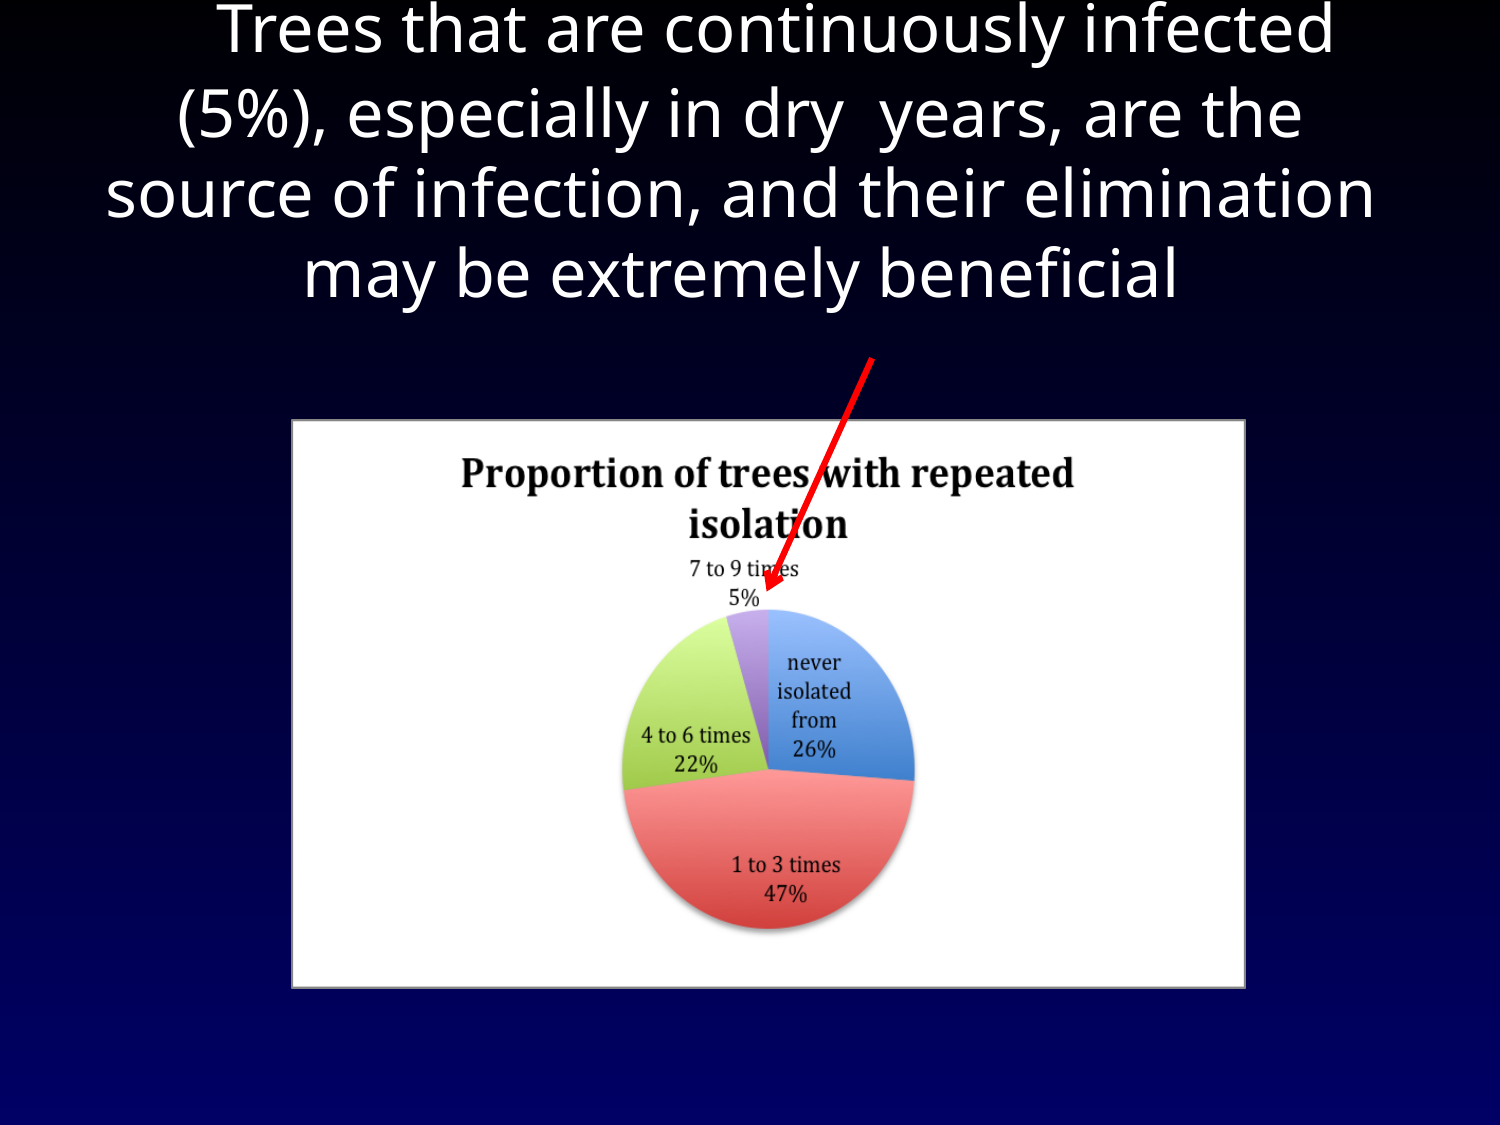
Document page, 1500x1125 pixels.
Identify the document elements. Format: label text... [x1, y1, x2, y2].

title Trees that are continuously infected (5%), especially in dry years, are the source of infection, and their elimination may be extremely beneficial [66, 42, 1417, 230]
picture [291, 419, 1247, 989]
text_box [702, 421, 937, 528]
